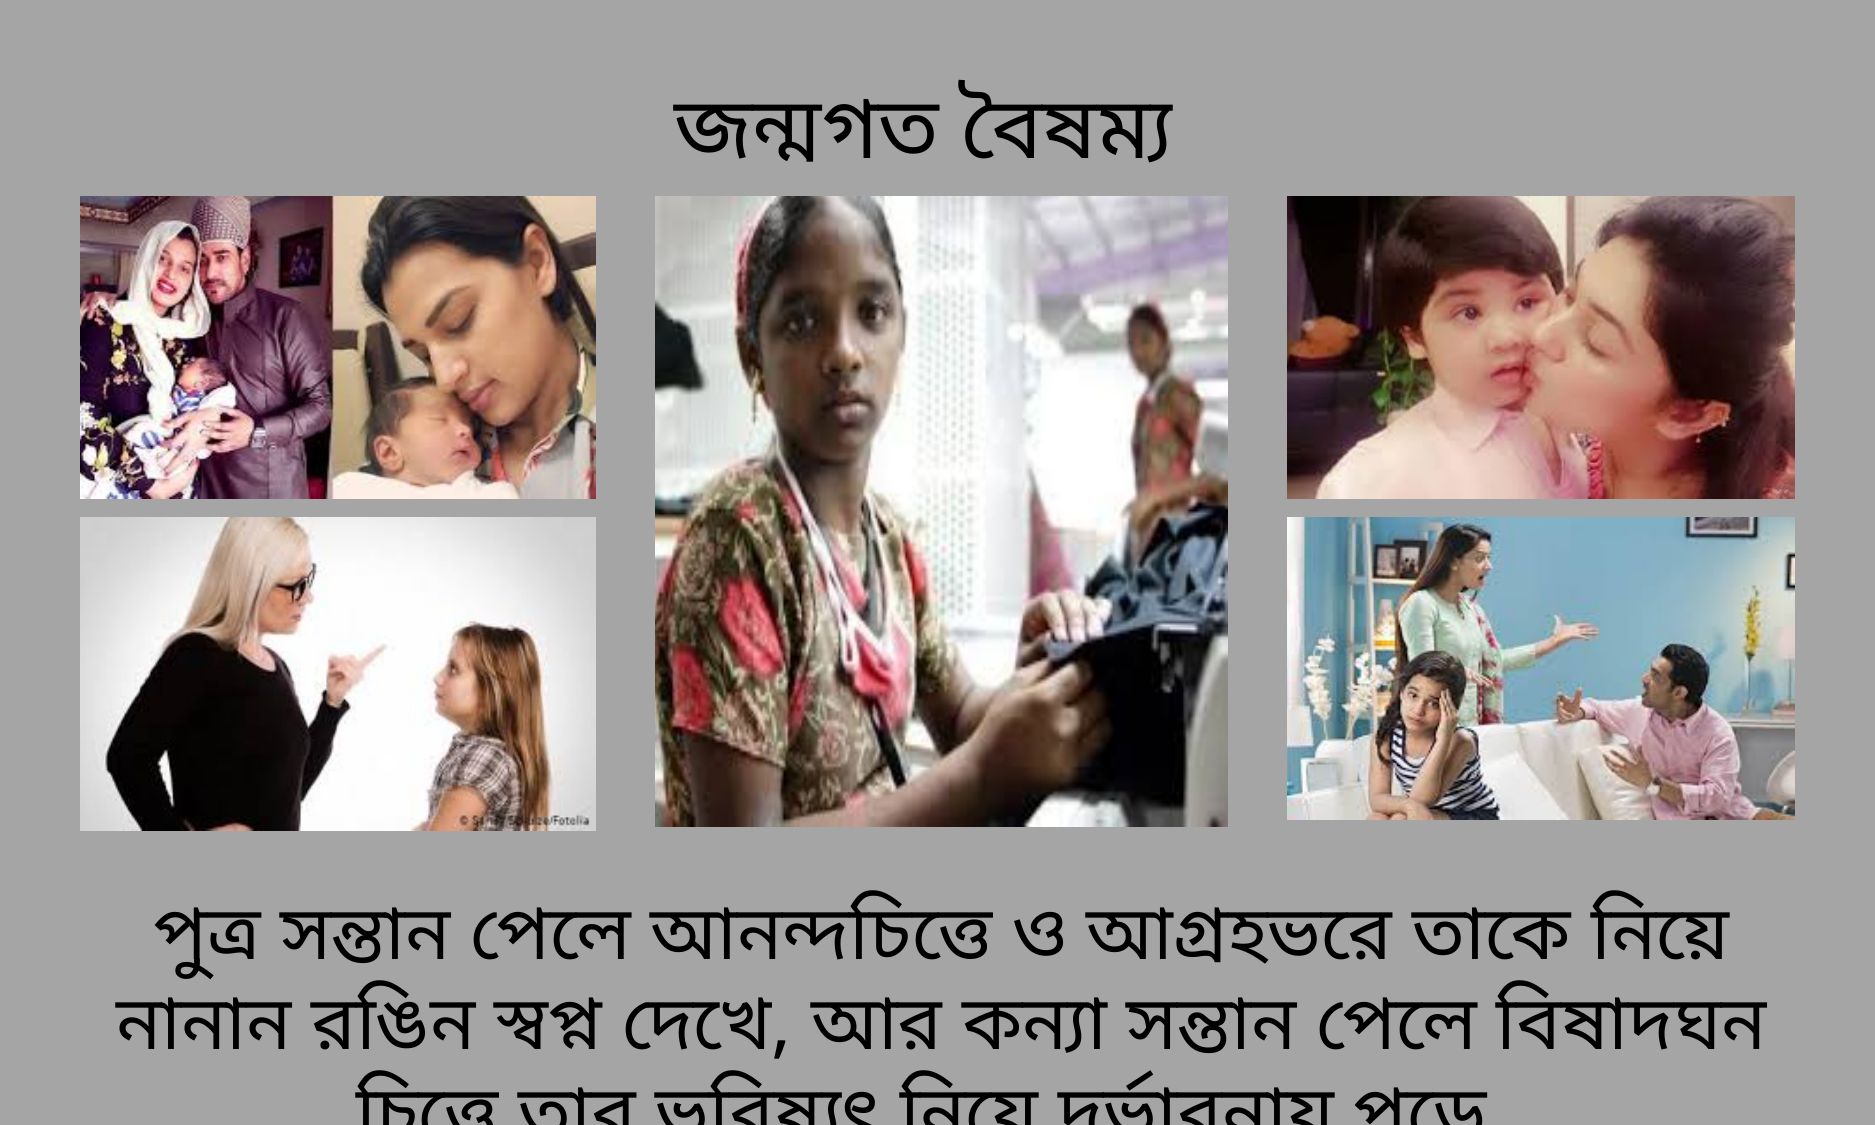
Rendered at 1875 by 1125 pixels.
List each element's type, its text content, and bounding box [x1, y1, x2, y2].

text_box পুত্র সন্তান পেলে আনন্দচিত্তে ও আগ্রহভরে তাকে নিয়ে নানান রঙিন স্বপ্ন দেখে, আর কন্যা সন্তান পেলে বিষাদঘন চিত্তে তার ভবিষ্যৎ নিয়ে দুর্ভাবনায় পড়ে [62, 877, 1821, 1125]
picture [1287, 196, 1795, 499]
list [655, 196, 1228, 827]
title জন্মগত বৈষম্য [216, 77, 1653, 216]
picture [80, 517, 596, 831]
picture [1287, 517, 1795, 821]
picture [80, 196, 596, 499]
